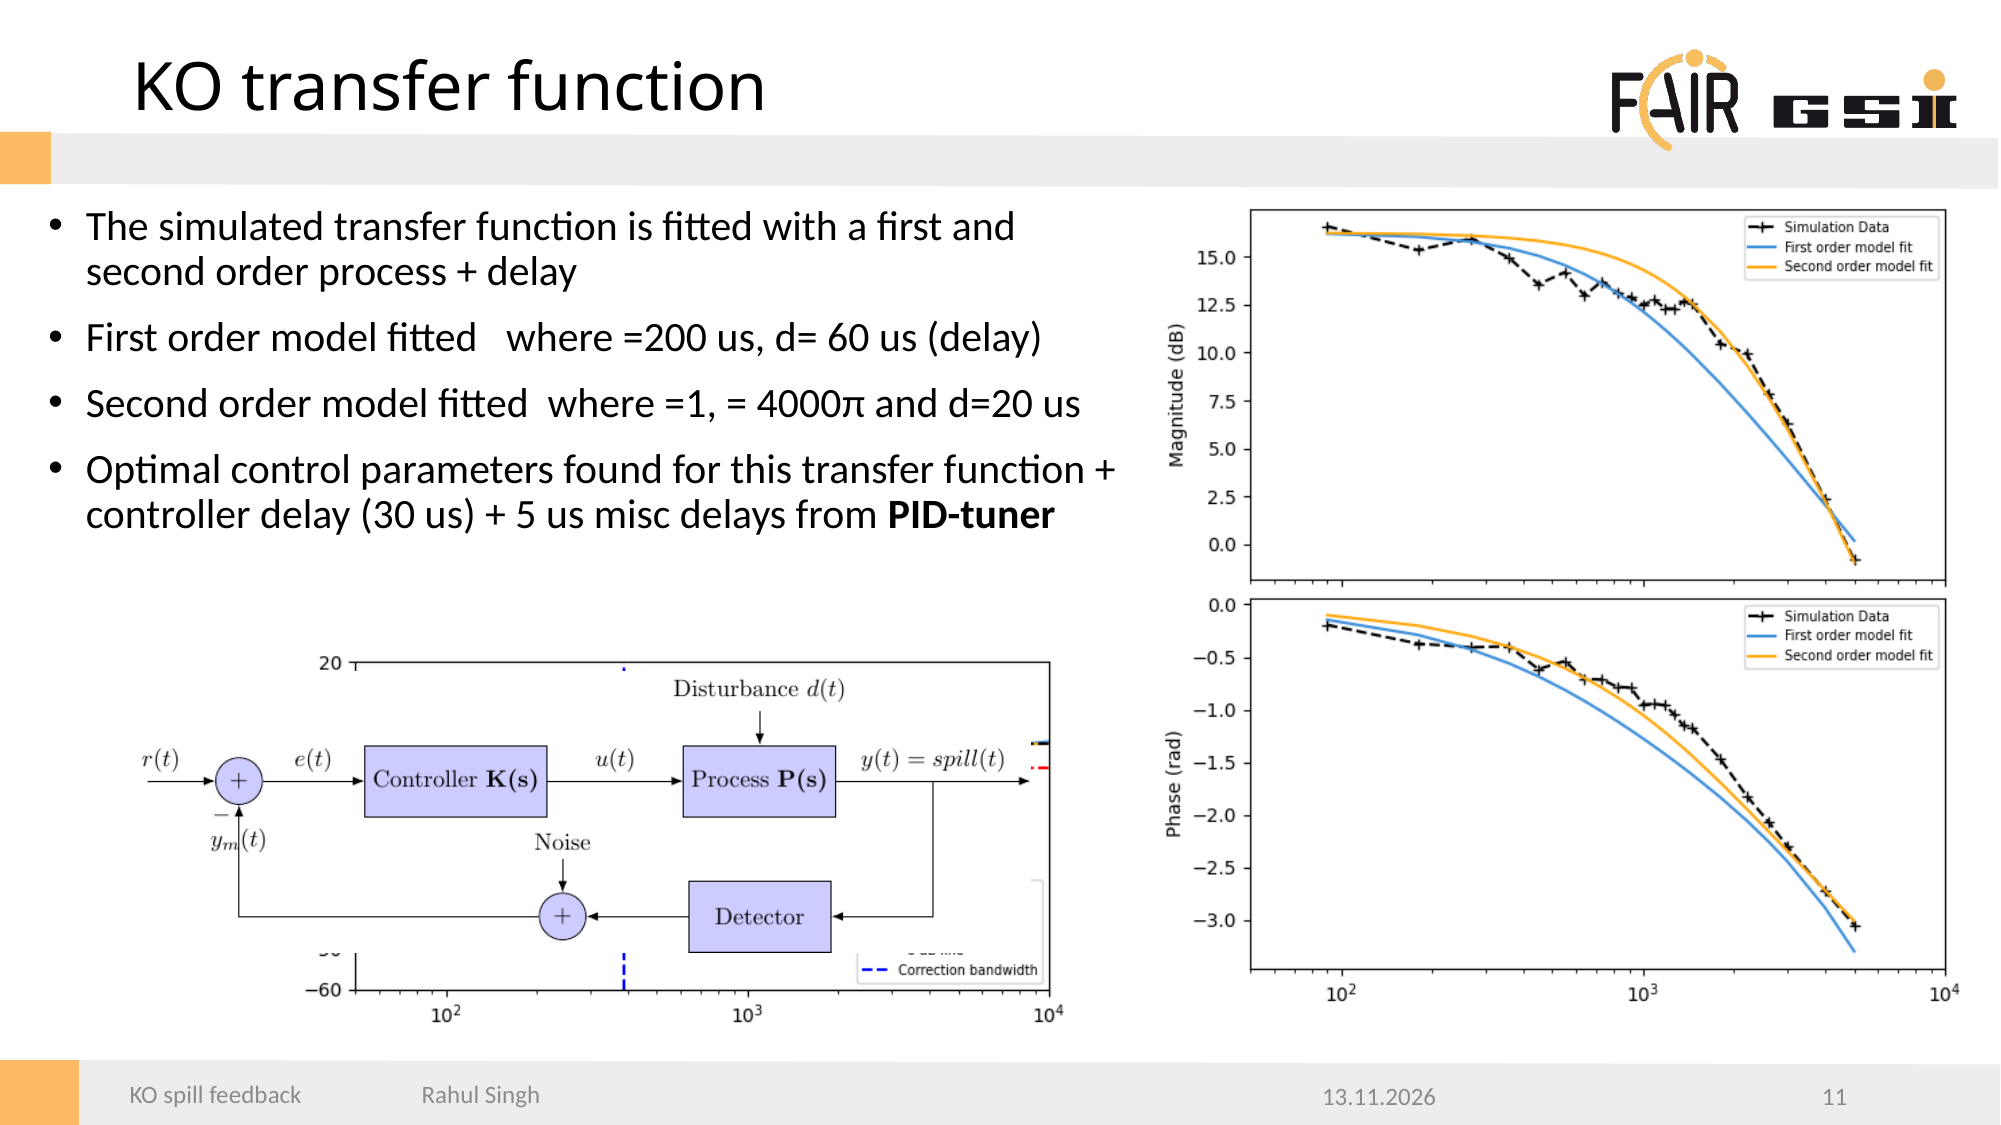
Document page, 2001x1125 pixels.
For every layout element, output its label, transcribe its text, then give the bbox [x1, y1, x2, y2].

slide_number 11 [1412, 1065, 1863, 1125]
footer KO spill feedback Rahul Singh [114, 1063, 1315, 1125]
picture [134, 652, 1072, 1033]
picture [1160, 204, 1968, 1012]
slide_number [1315, 1065, 1412, 1125]
title KO transfer function [117, 0, 1843, 198]
picture [1843, 67, 1958, 130]
